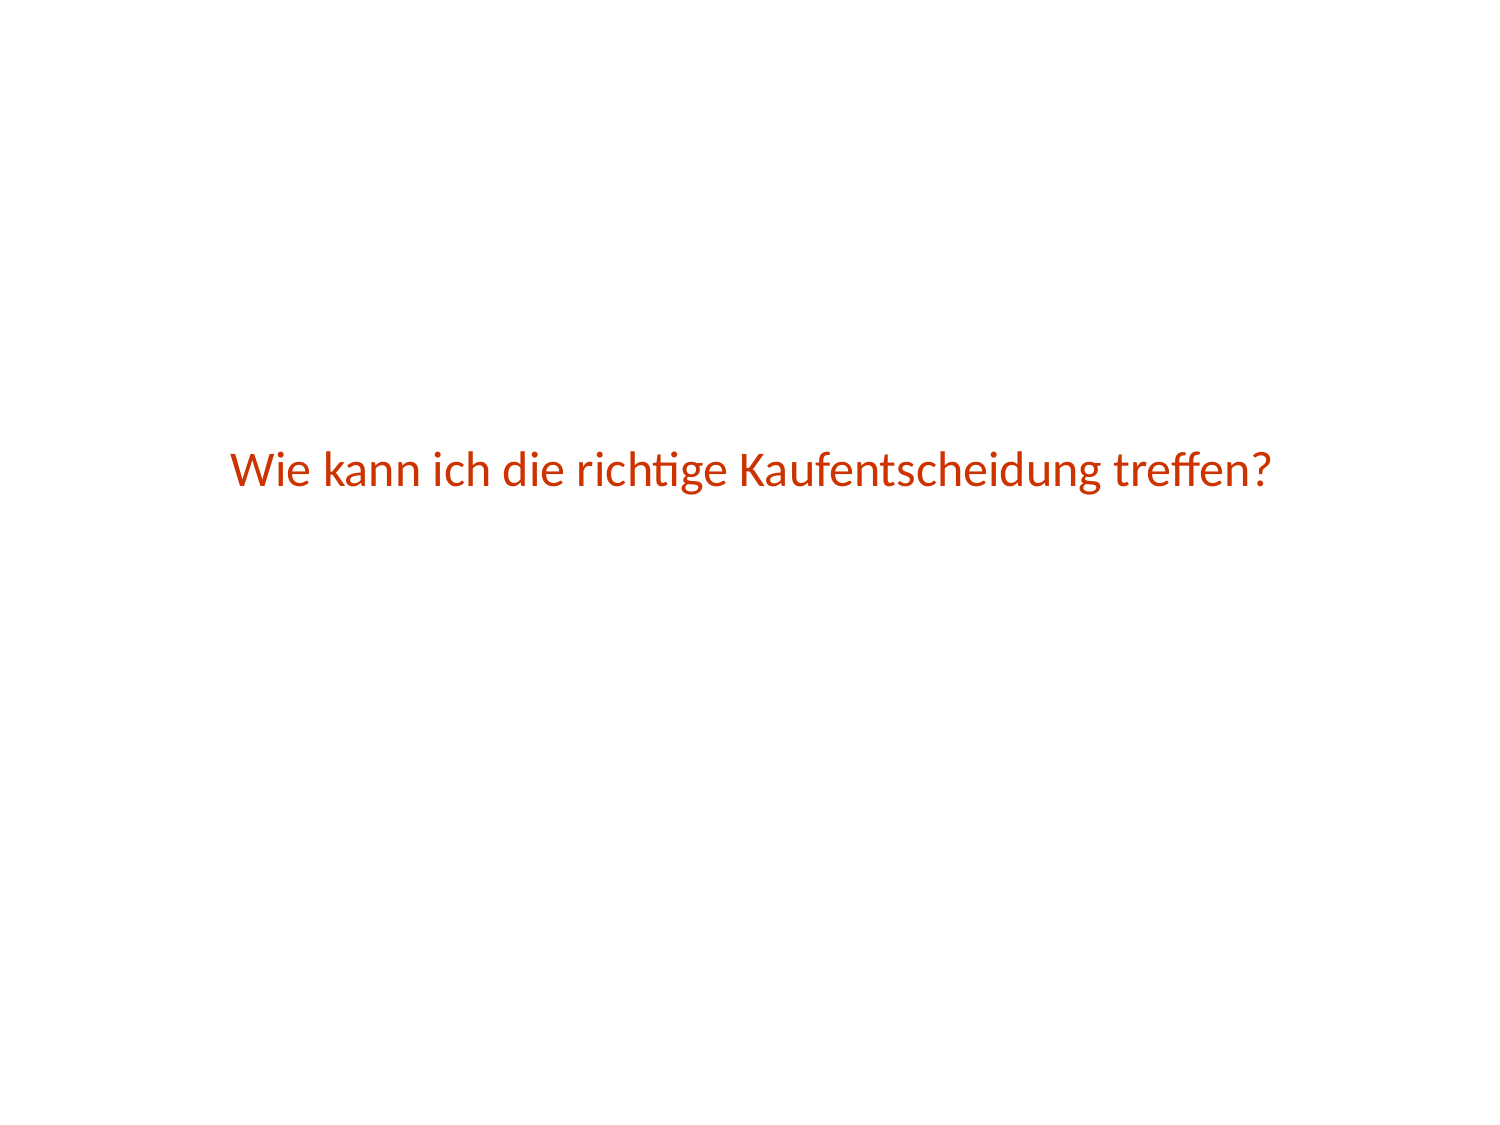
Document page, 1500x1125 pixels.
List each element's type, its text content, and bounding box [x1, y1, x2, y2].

text_box Wie kann ich die richtige Kaufentscheidung treffen? [159, 420, 1360, 506]
